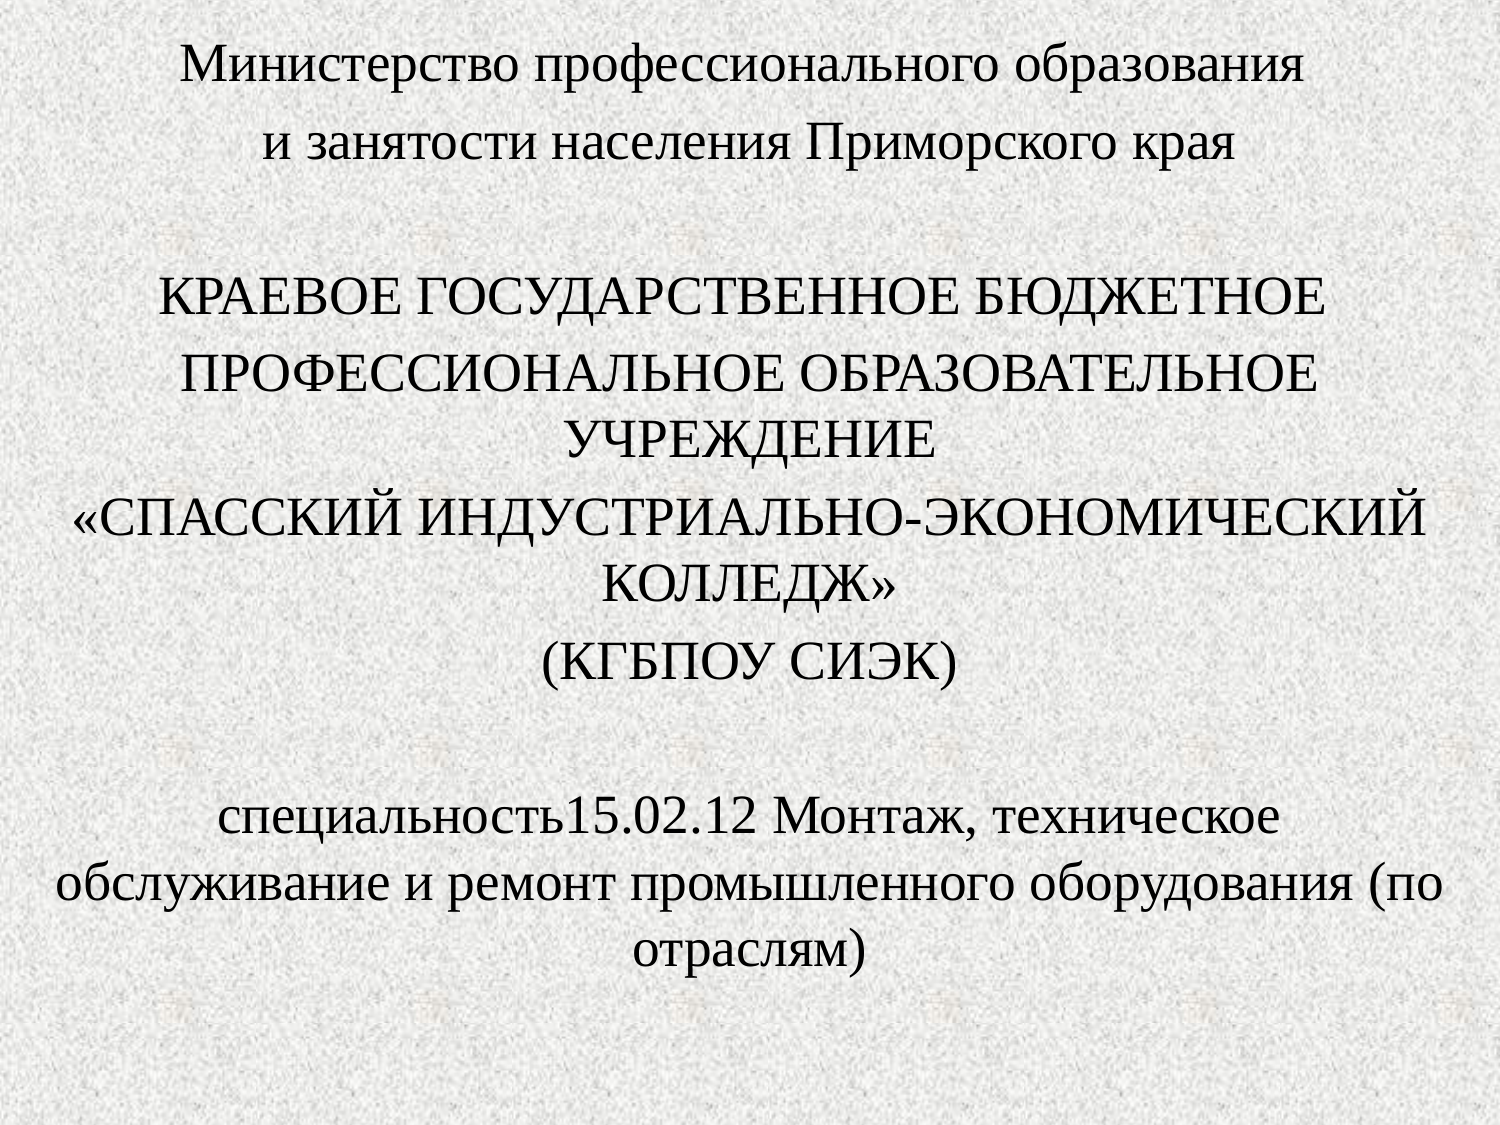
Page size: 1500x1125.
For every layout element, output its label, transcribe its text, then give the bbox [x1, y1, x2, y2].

picture [0, 0, 1500, 1125]
list Министерство профессионального образования и занятости населения Приморского края КРАЕВОЕ ГОСУДАРСТВЕННОЕ БЮДЖЕТНОЕ ПРОФЕССИОНАЛЬНОЕ ОБРАЗОВАТЕЛЬНОЕ УЧРЕЖДЕНИЕ «СПАССКИЙ ИНДУСТРИАЛЬНО-ЭКОНОМИЧЕСКИЙ КОЛЛЕДЖ» (КГБПОУ СИЭК) специальность15.02.12 Монтаж, техническое обслуживание и ремонт промышленного оборудования (по отраслям) [29, 19, 1471, 988]
